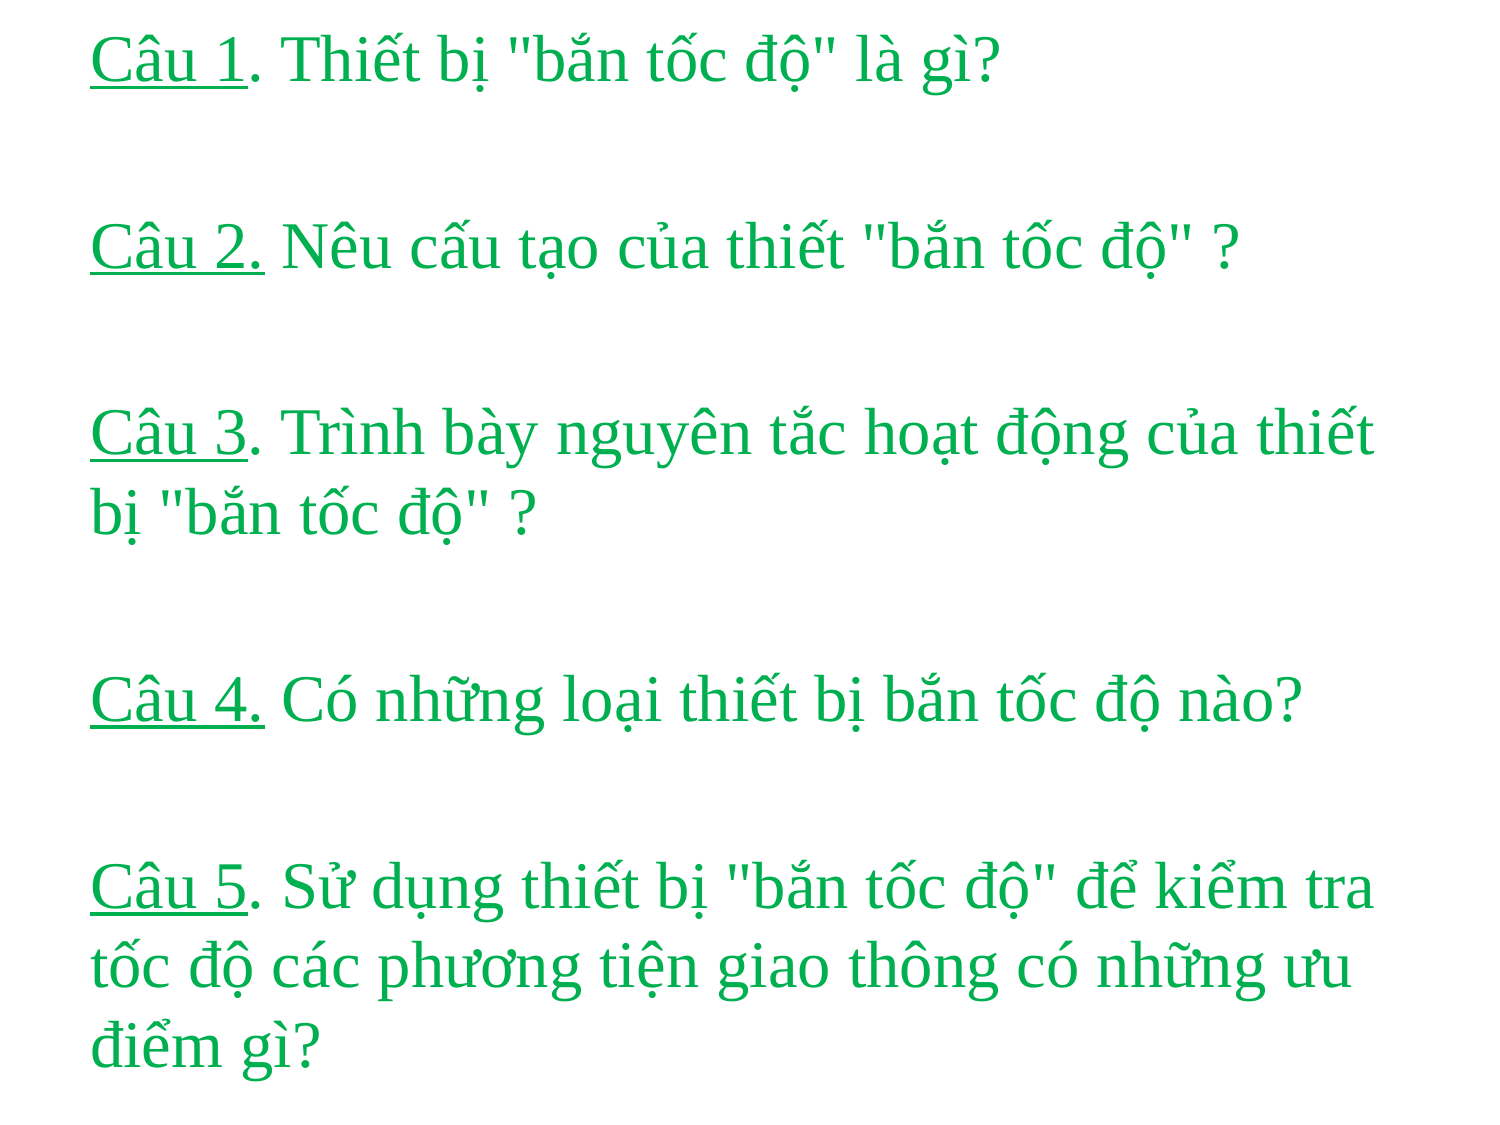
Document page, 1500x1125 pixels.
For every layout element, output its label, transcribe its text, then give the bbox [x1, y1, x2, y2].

text_box Câu 1. Thiết bị "bắn tốc độ" là gì? Câu 2. Nêu cấu tạo của thiết "bắn tốc độ" ? Câu 3. Trình bày nguyên tắc hoạt động của thiết bị "bắn tốc độ" ? Câu 4. Có những loại thiết bị bắn tốc độ nào? Câu 5. Sử dụng thiết bị "bắn tốc độ" để kiểm tra tốc độ các phương tiện giao thông có những ưu điểm gì? [74, 0, 1425, 1125]
